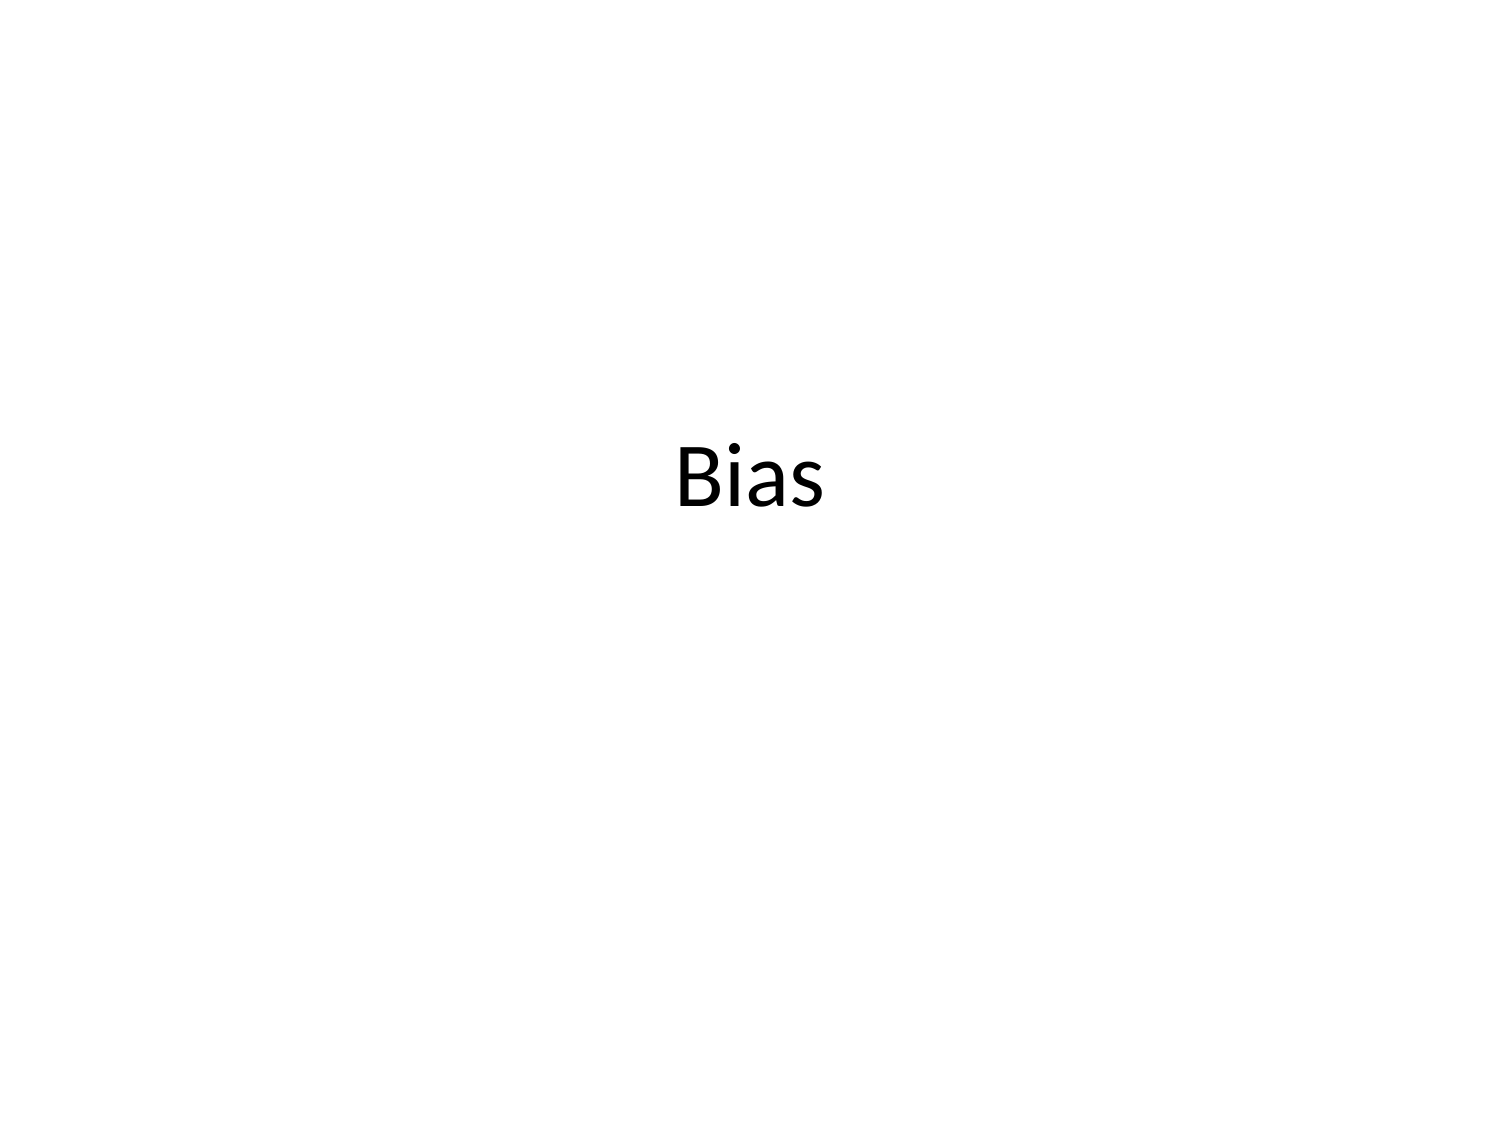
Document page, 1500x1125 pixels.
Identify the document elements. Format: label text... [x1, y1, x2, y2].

title Bias [112, 349, 1388, 591]
